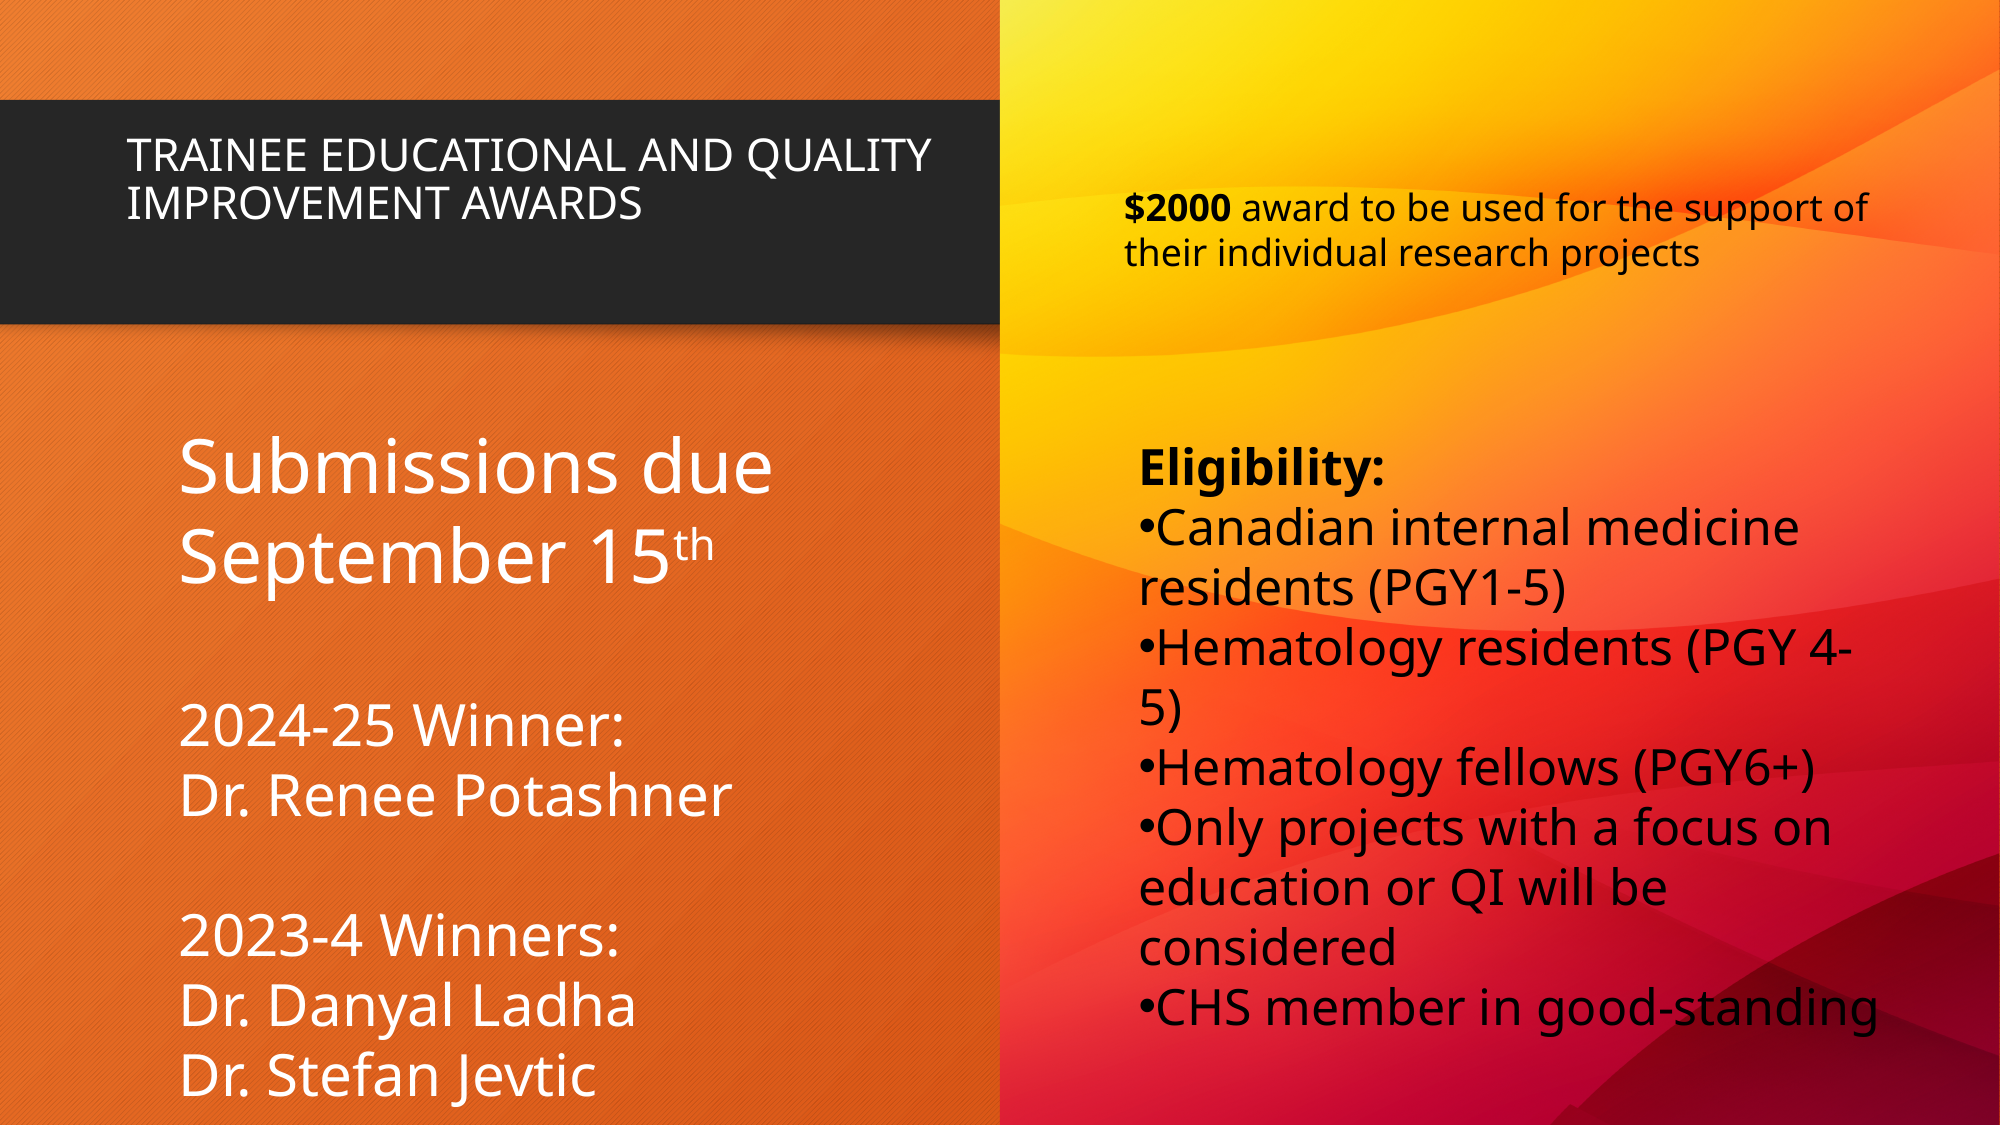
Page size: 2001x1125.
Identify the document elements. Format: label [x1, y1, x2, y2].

picture [0, 0, 2000, 1125]
text_box [0, 367, 999, 1125]
text_box [0, 0, 999, 322]
